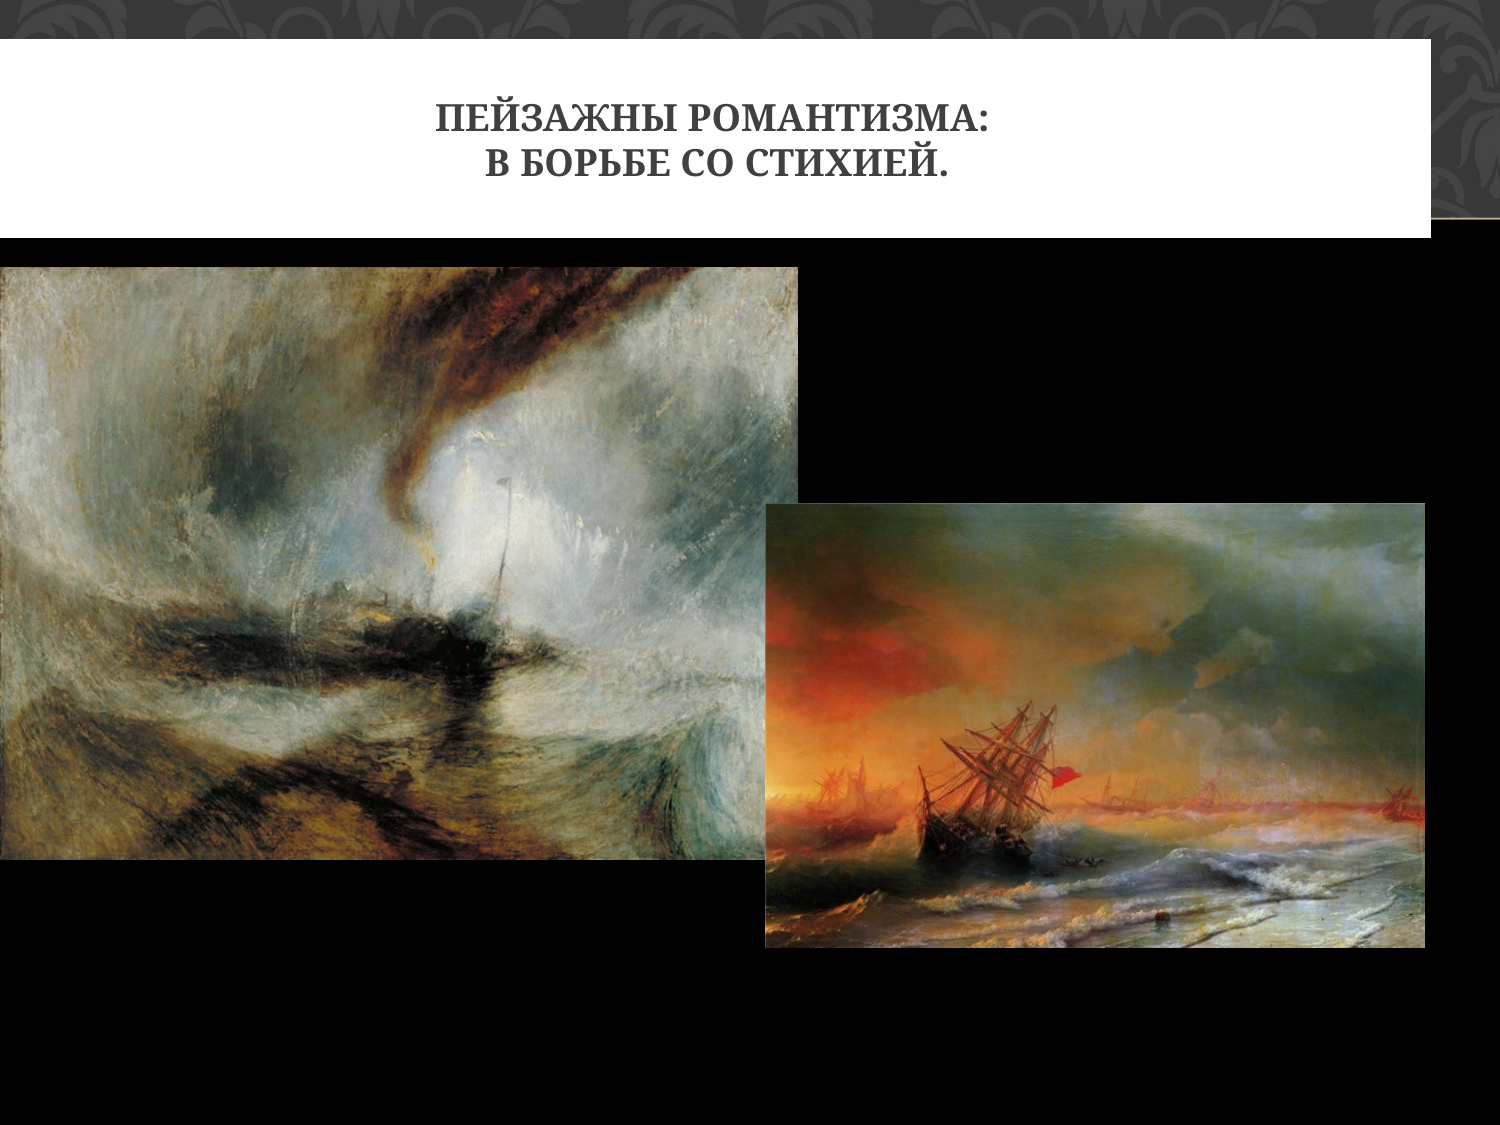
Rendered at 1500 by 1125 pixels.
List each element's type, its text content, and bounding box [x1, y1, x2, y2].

title Пейзажны романтизма: В борьбе со стихией. [0, 39, 1431, 238]
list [0, 266, 798, 860]
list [764, 502, 1426, 948]
